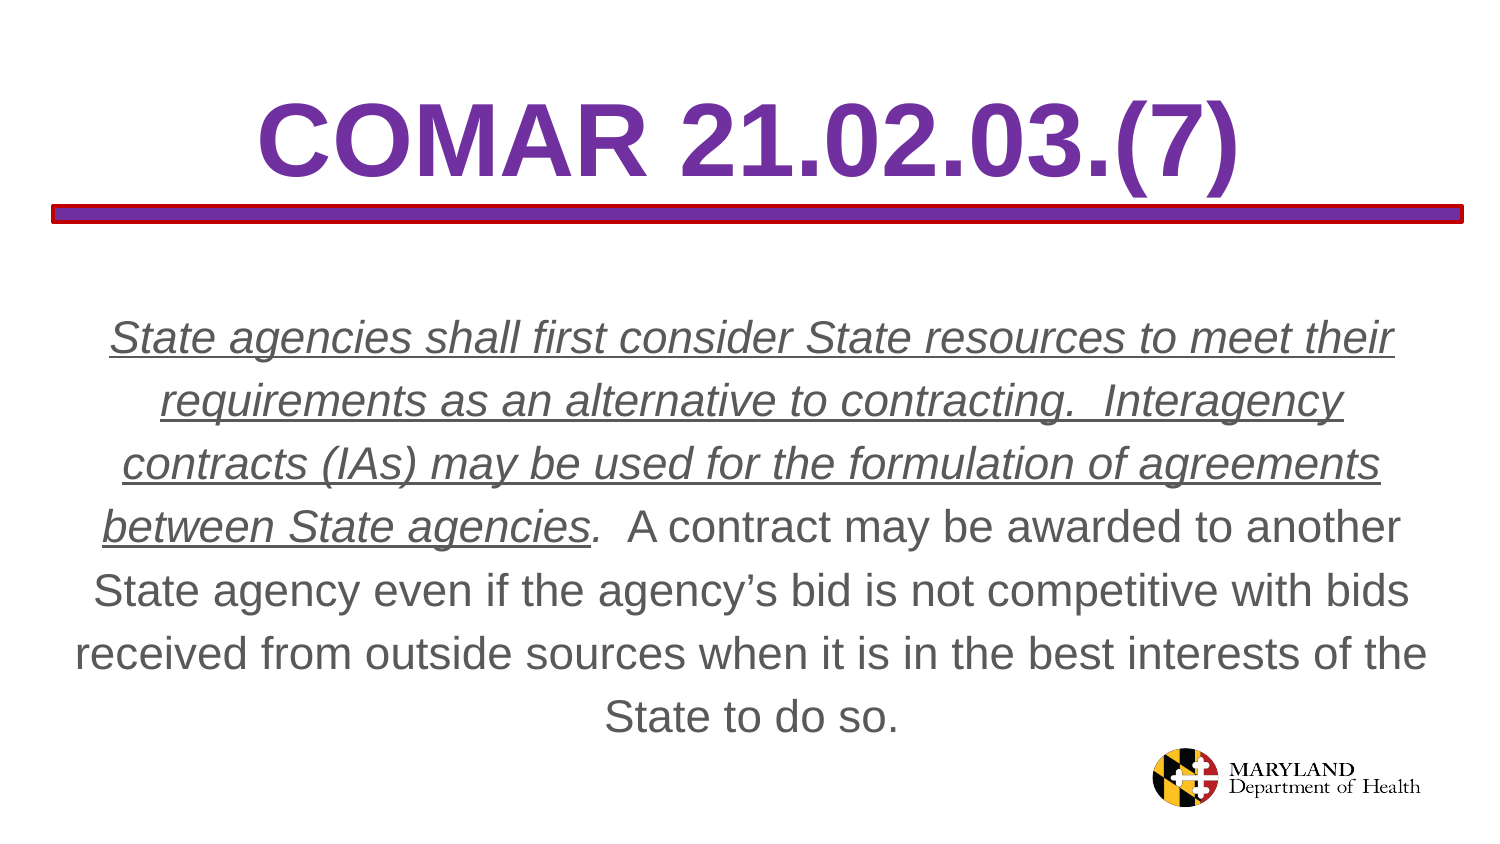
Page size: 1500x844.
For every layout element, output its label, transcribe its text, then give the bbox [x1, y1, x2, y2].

title COMAR 21.02.03.(7) [50, 46, 1449, 213]
list State agencies shall first consider State resources to meet their requirements as an alternative to contracting. Interagency contracts (IAs) may be used for the formulation of agreements between State agencies. A contract may be awarded to another State agency even if the agency’s bid is not competitive with bids received from outside sources when it is in the best interests of the State to do so. [53, 284, 1451, 797]
text_box [51, 204, 1464, 224]
picture [1112, 621, 1462, 844]
